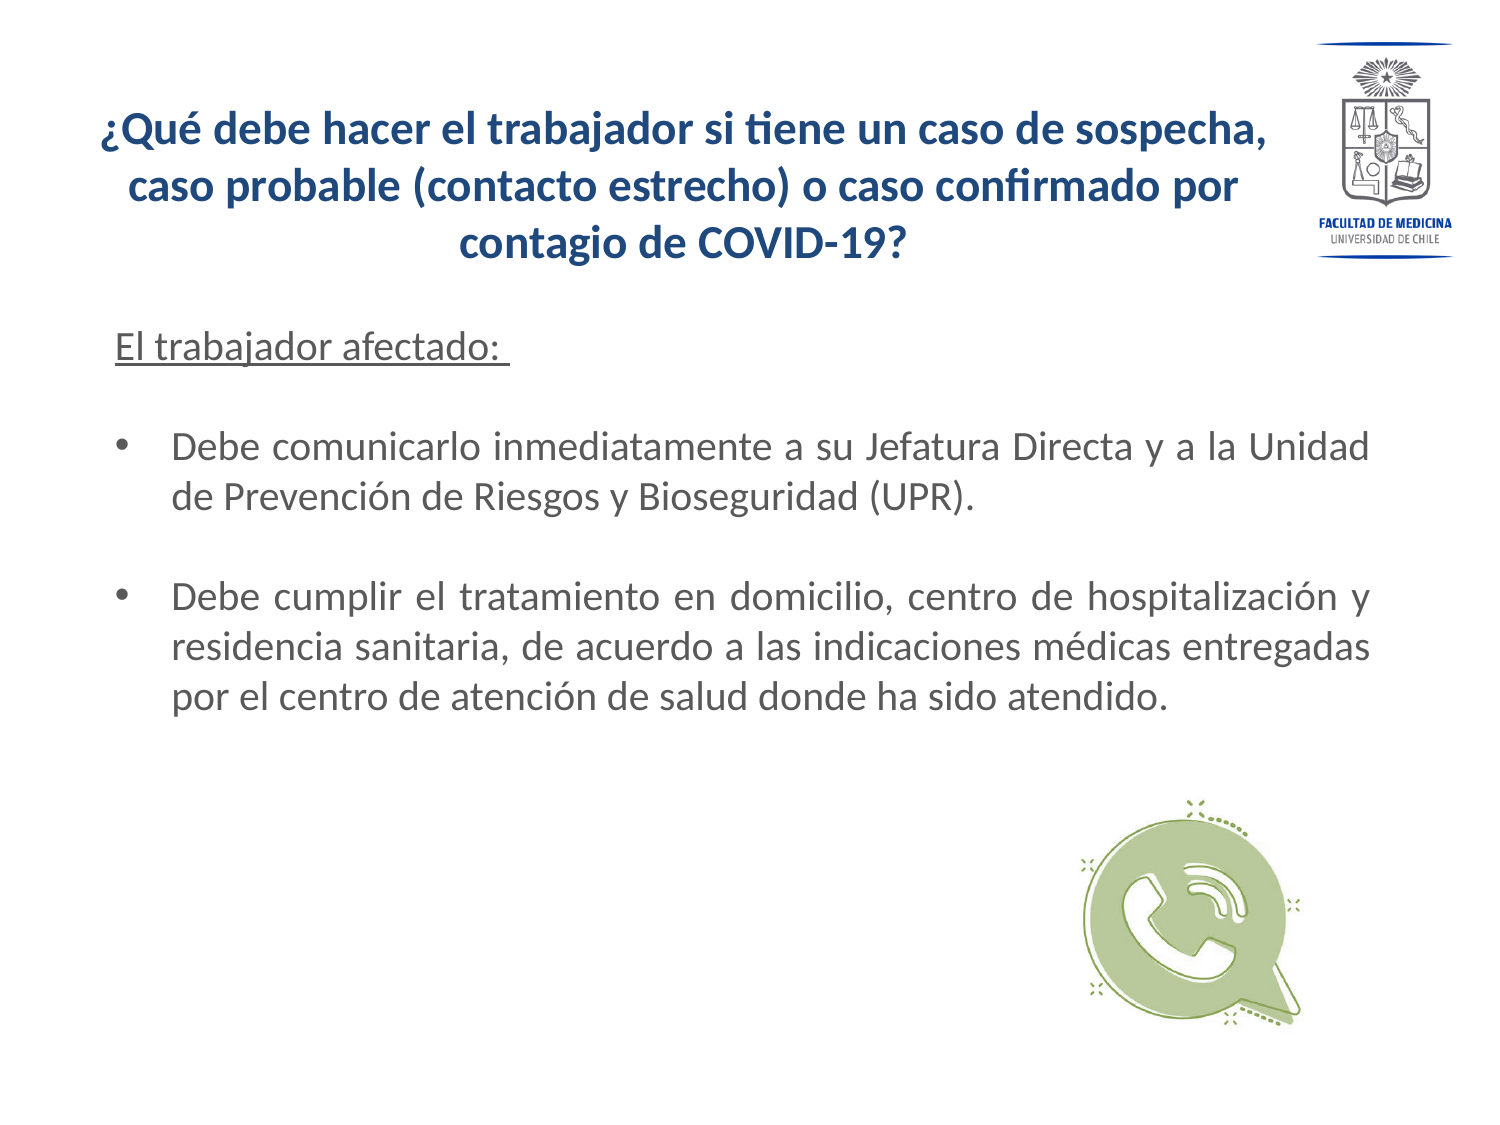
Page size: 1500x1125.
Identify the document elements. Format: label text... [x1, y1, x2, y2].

title ¿Qué debe hacer el trabajador si tiene un caso de sospecha, caso probable (contacto estrecho) o caso confirmado por contagio de COVID-19? [75, 88, 1287, 277]
text_box El trabajador afectado: Debe comunicarlo inmediatamente a su Jefatura Directa y a la Unidad de Prevención de Riesgos y Bioseguridad (UPR). Debe cumplir el tratamiento en domicilio, centro de hospitalización y residencia sanitaria, de acuerdo a las indicaciones médicas entregadas por el centro de atención de salud donde ha sido atendido. [100, 311, 1387, 727]
picture [1292, 27, 1480, 280]
picture [1033, 763, 1350, 1080]
